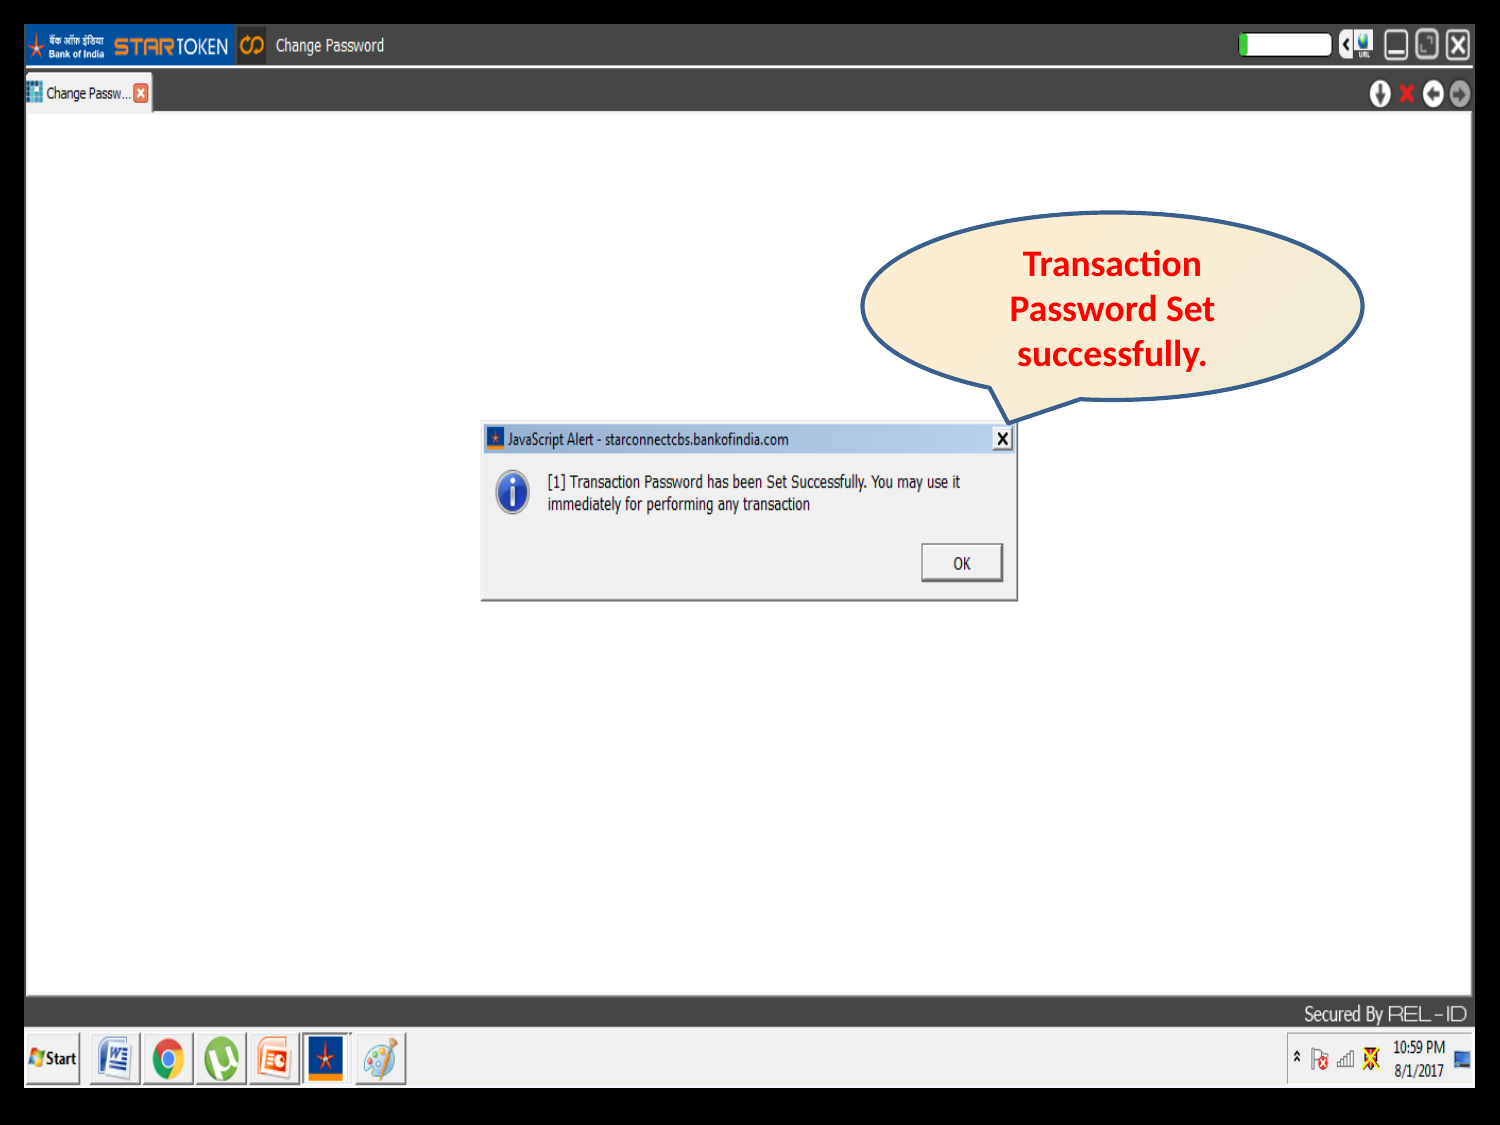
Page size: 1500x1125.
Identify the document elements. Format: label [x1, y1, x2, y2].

list [24, 24, 1476, 1088]
